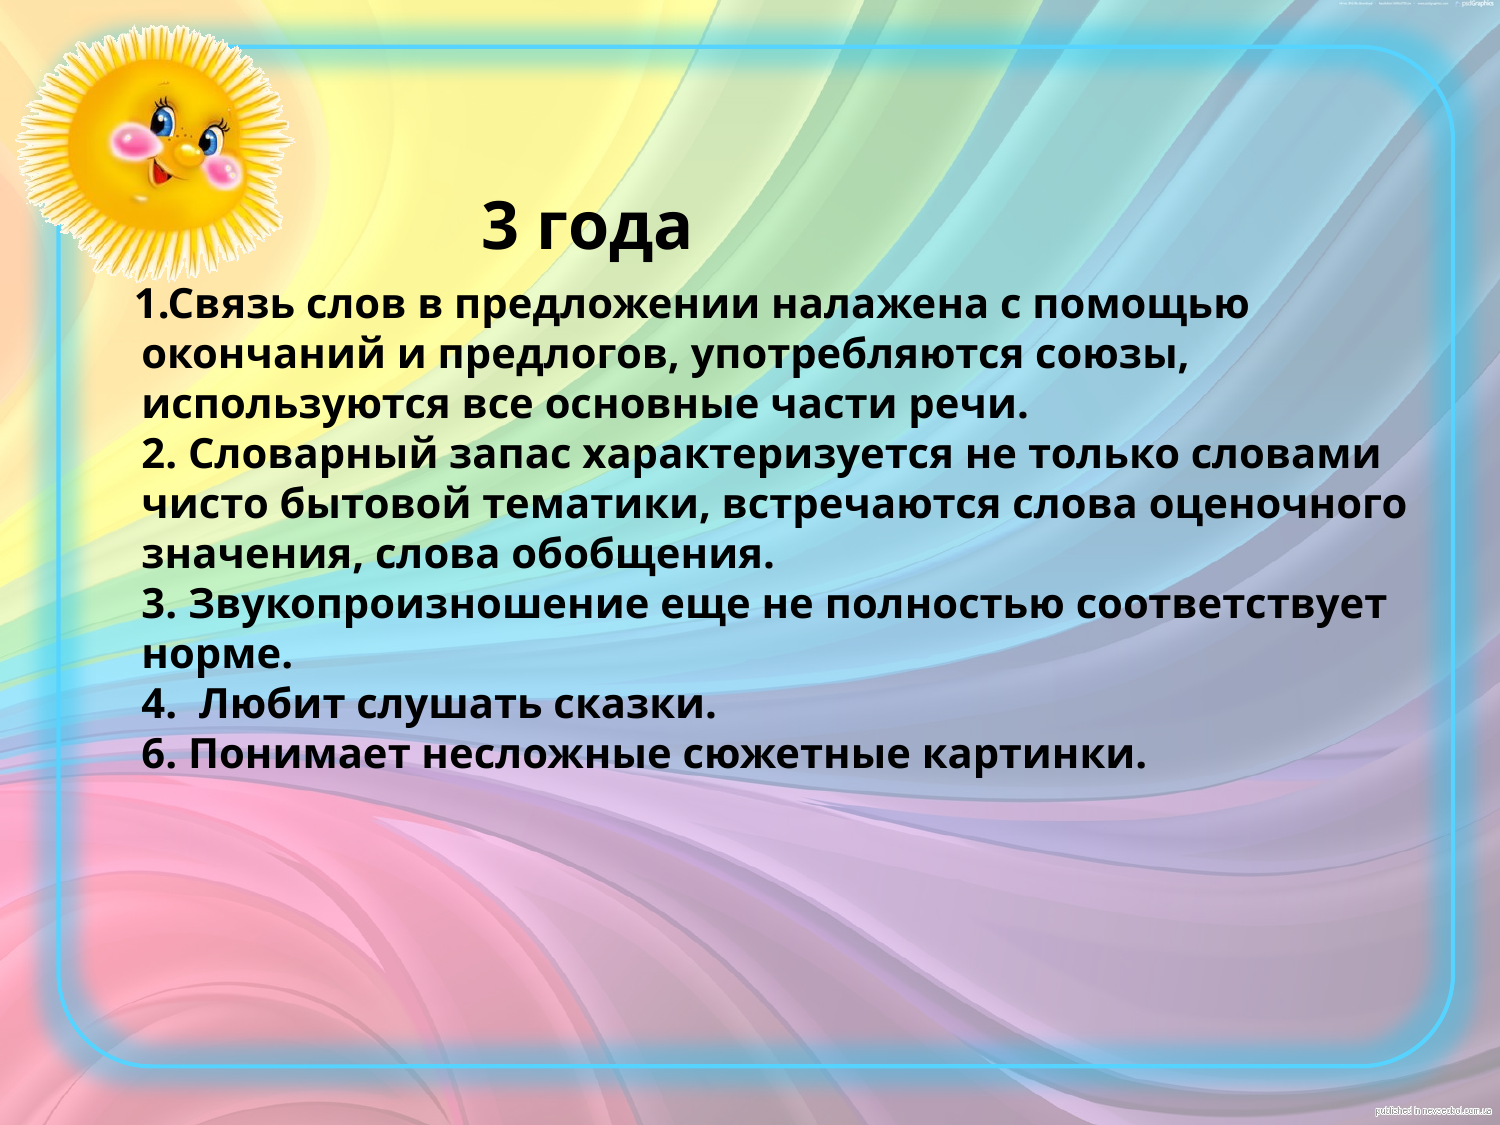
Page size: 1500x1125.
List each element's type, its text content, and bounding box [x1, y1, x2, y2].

text_box 1.Связь слов в предложении налажена с помощью окончаний и предлогов, употребляются союзы, используются все основные части речи. 2. Словарный запас характеризуется не только словами чисто бытовой тематики, встречаются слова оценочного значения, слова обобщения. 3. Звукопроизношение еще не полностью соответствует норме. 4. Любит слушать сказки. 6. Понимает несложные сюжетные картинки. [70, 269, 1430, 1010]
picture [11, 11, 340, 340]
text_box 3 года [466, 175, 709, 271]
